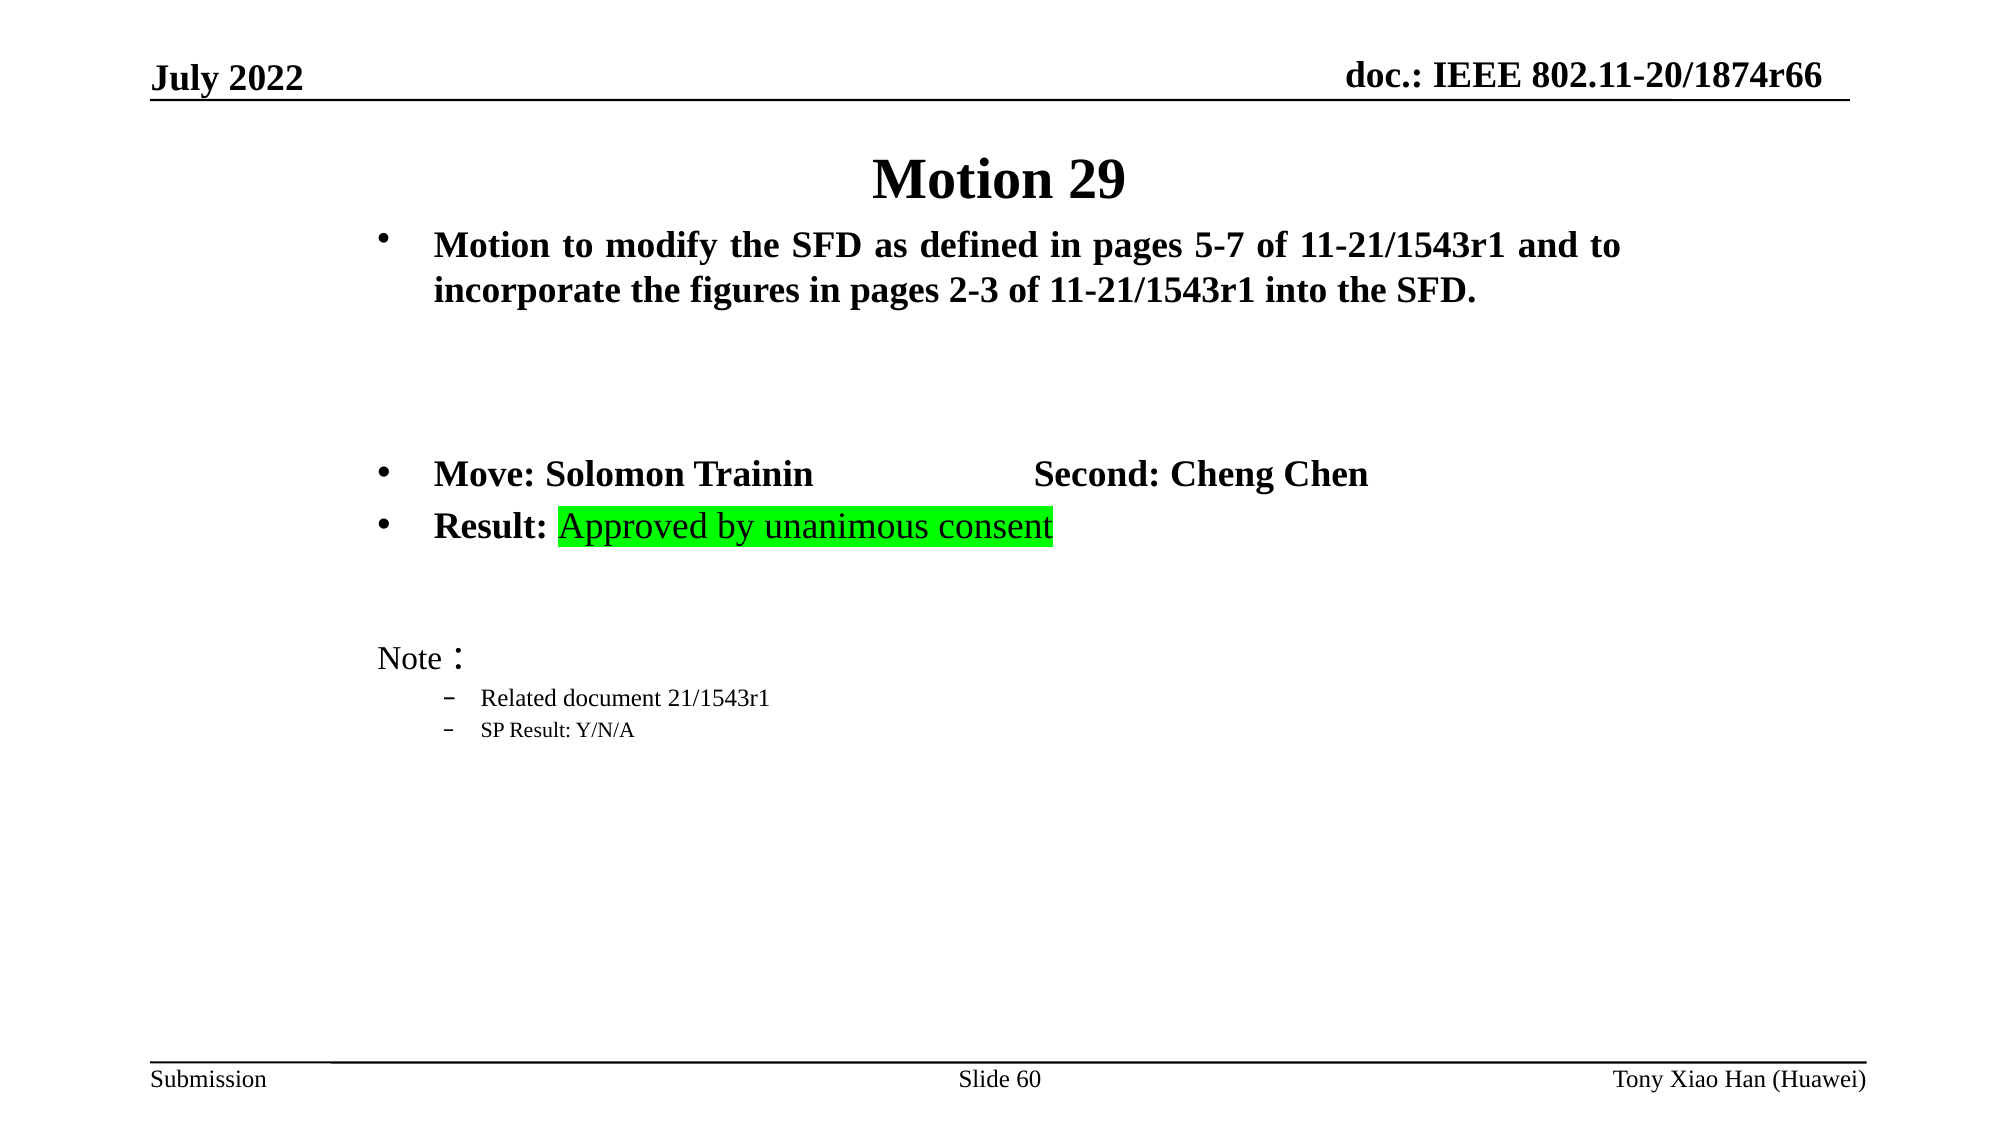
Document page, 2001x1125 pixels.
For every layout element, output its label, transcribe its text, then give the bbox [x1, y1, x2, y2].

text_box Motion to modify the SFD as defined in pages 5-7 of 11-21/1543r1 and to incorporate the figures in pages 2-3 of 11-21/1543r1 into the SFD. Move: Solomon Trainin Second: Cheng Chen Result: Approved by unanimous consent Note： Related document 21/1543r1 SP Result: Y/N/A [362, 212, 1638, 900]
text_box Motion 29 [362, 87, 1638, 212]
